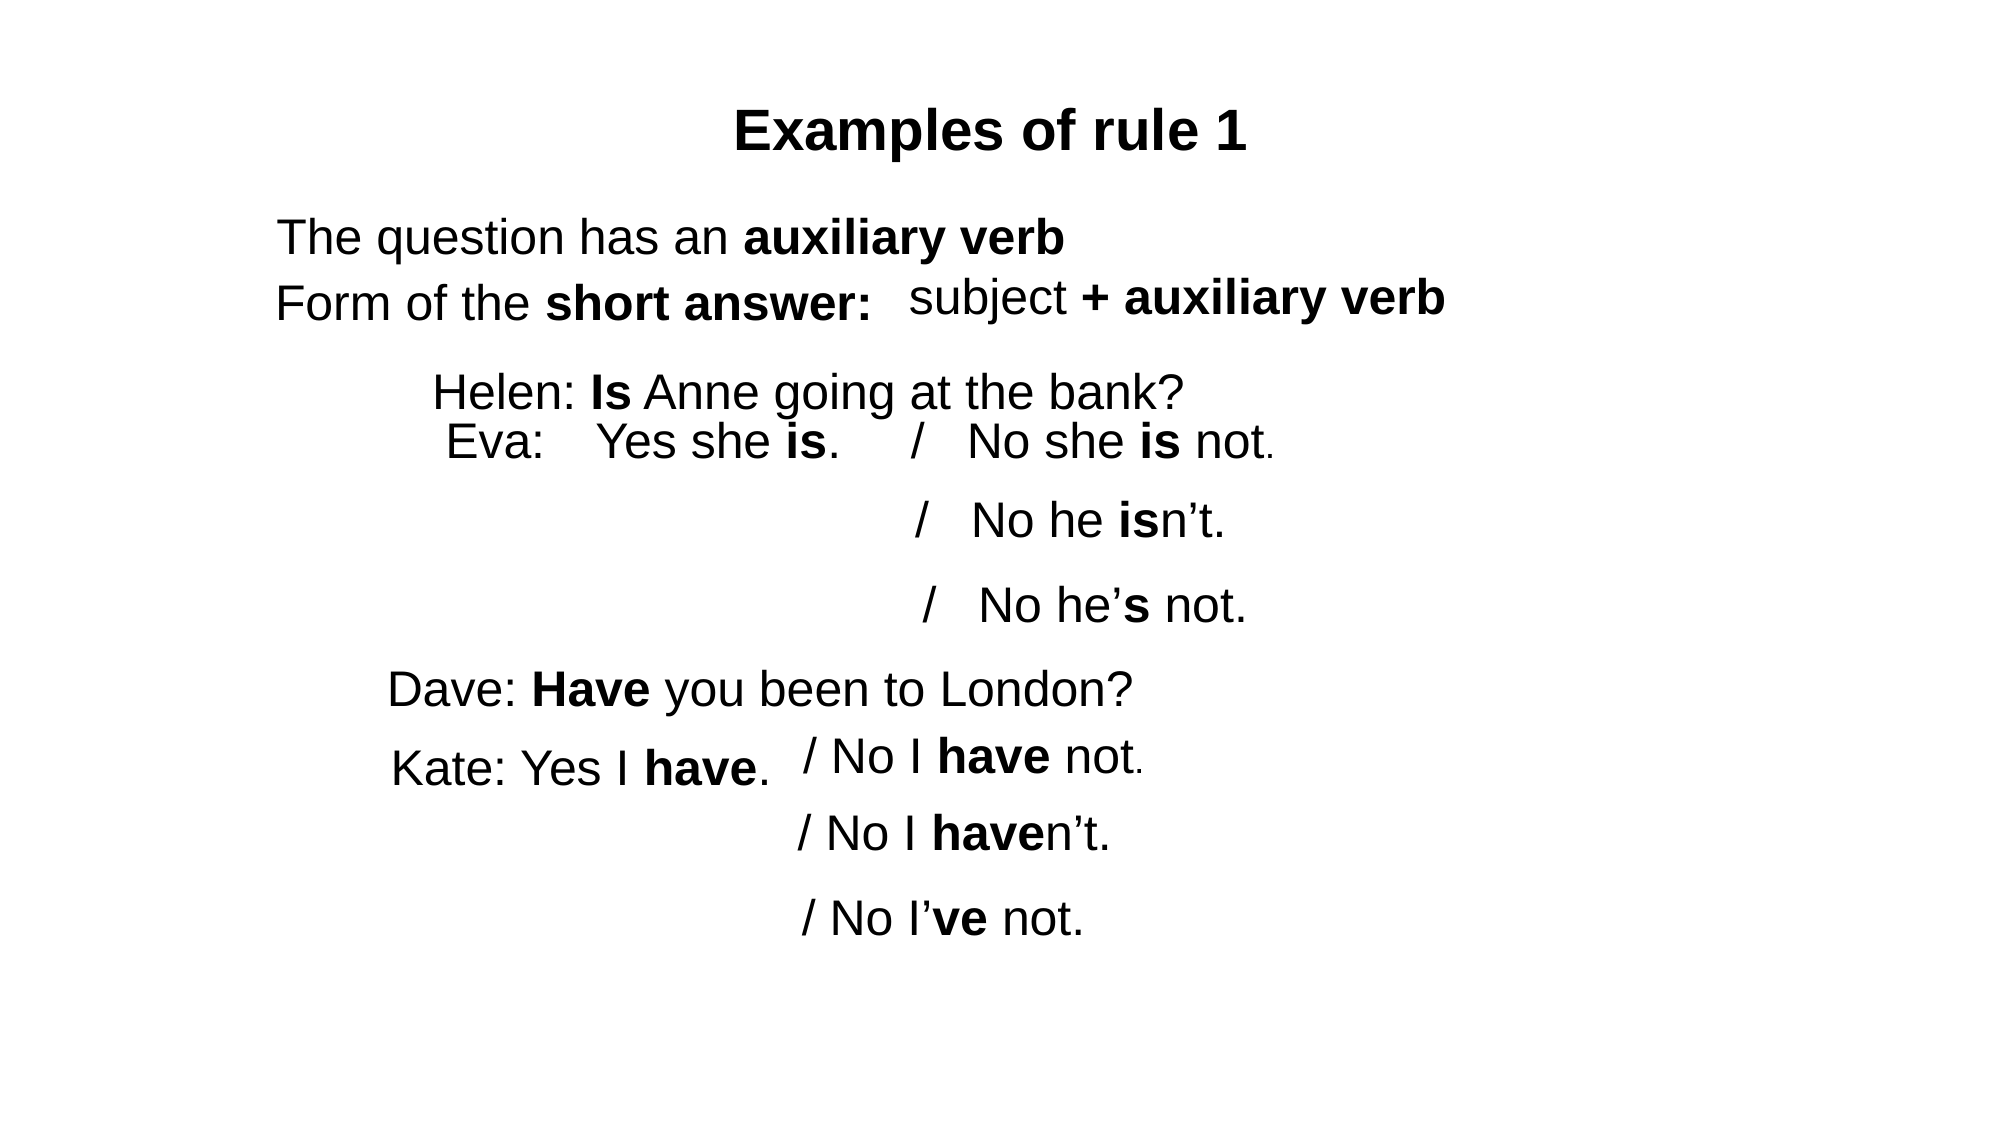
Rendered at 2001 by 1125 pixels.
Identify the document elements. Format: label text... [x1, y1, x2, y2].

text_box The question has an auxiliary verb [261, 197, 1095, 262]
text_box Dave: Have you been to London? [372, 648, 1150, 724]
text_box / No he isn’t. [900, 480, 1352, 555]
text_box Form of the short answer: [260, 262, 903, 338]
text_box / No I’ve not. [776, 878, 1531, 1013]
text_box Eva: Yes she is. / No she is not. [430, 400, 1291, 476]
text_box Examples of rule 1 [718, 85, 1264, 170]
text_box / No I have not. [788, 716, 1475, 792]
text_box Kate: Yes I have. [375, 727, 787, 803]
text_box / No I haven’t. [783, 793, 1127, 869]
text_box subject + auxiliary verb [669, 256, 1492, 332]
text_box / No he’s not. [897, 565, 1264, 640]
text_box Helen: Is Anne going at the bank? [417, 351, 1201, 427]
